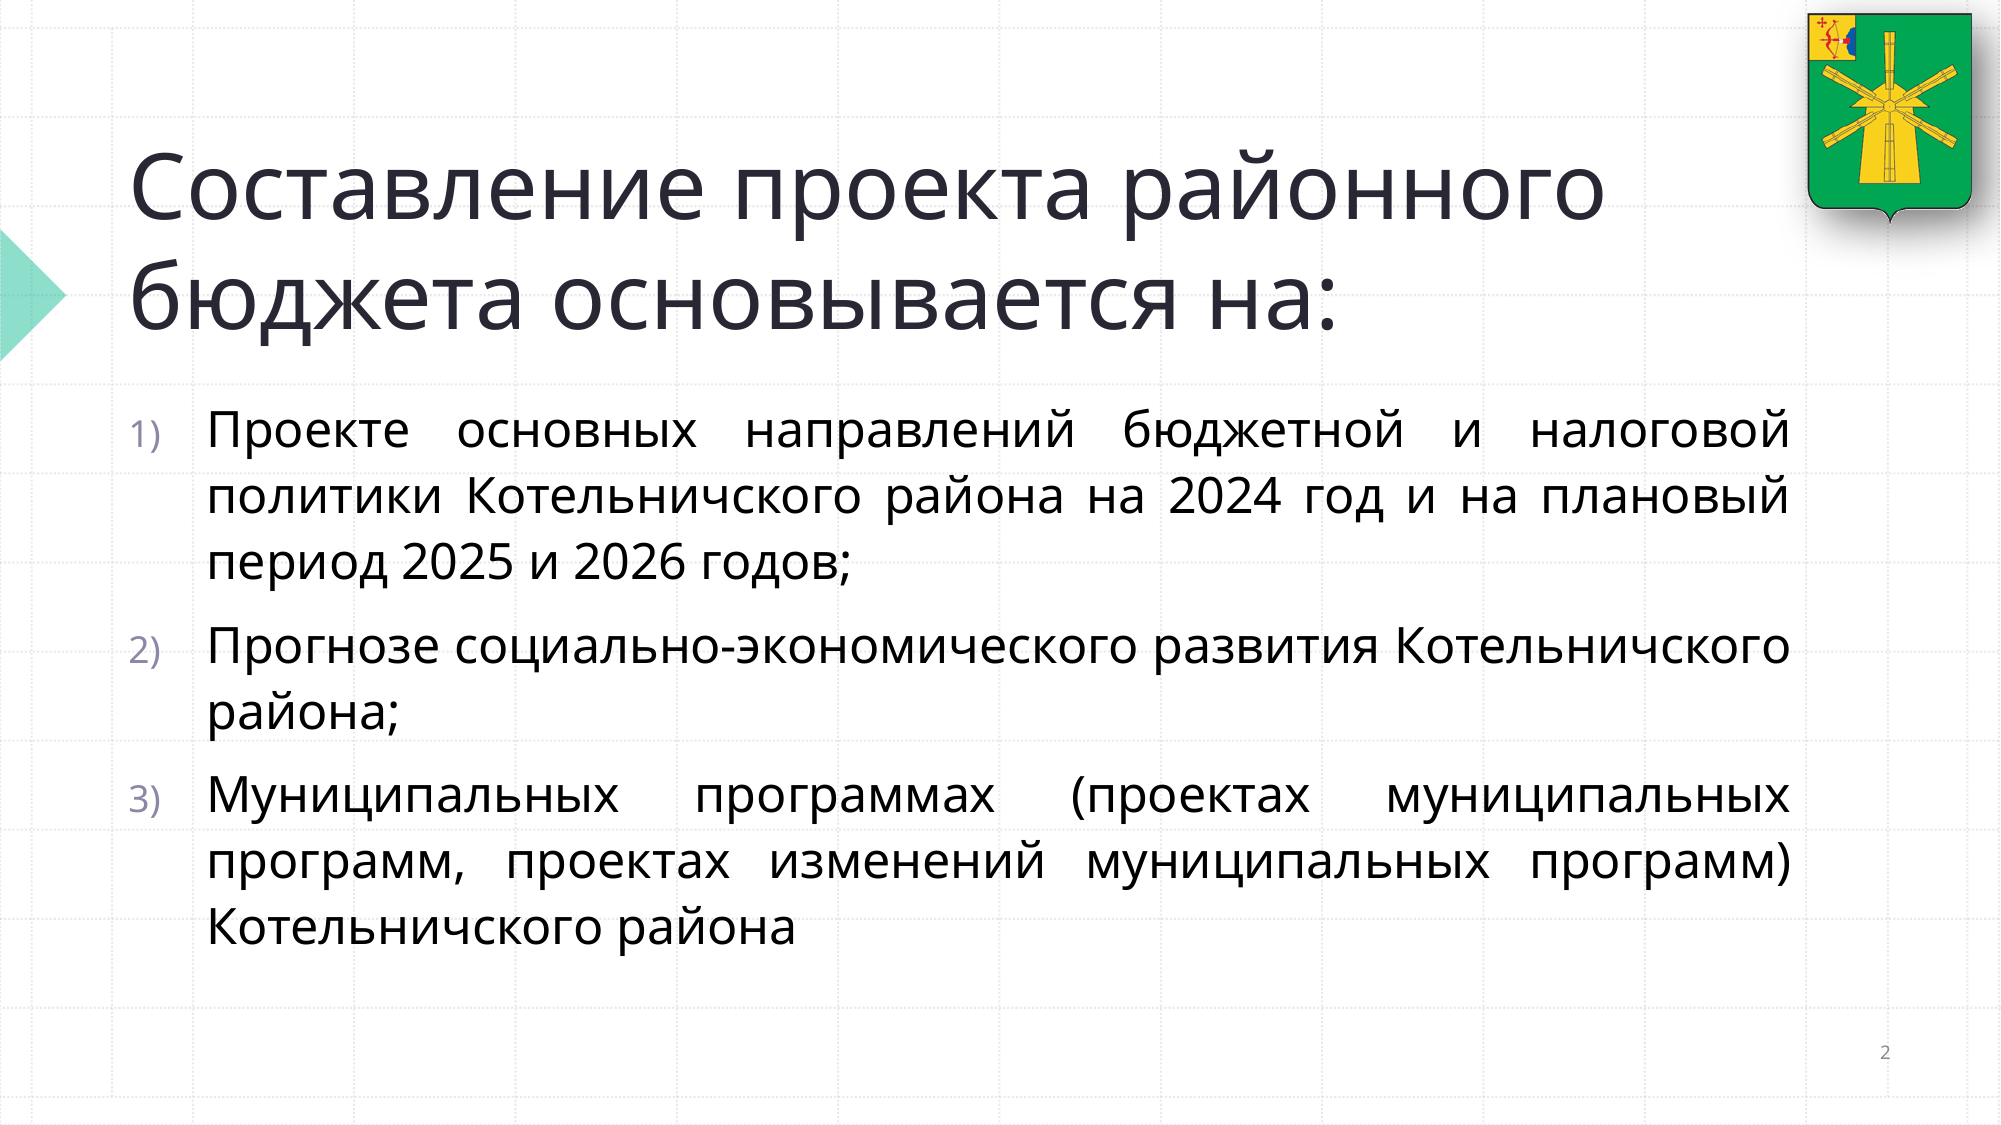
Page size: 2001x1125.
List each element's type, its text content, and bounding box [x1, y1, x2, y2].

list Проекте основных направлений бюджетной и налоговой политики Котельничского района на 2024 год и на плановый период 2025 и 2026 годов; Прогнозе социально-экономического развития Котельничского района; Муниципальных программах (проектах муниципальных программ, проектах изменений муниципальных программ) Котельничского района [113, 383, 1808, 969]
picture [1806, 13, 1972, 225]
slide_number 2 [1805, 1019, 1966, 1089]
title Составление проекта районного бюджета основывается на: [113, 119, 1808, 356]
